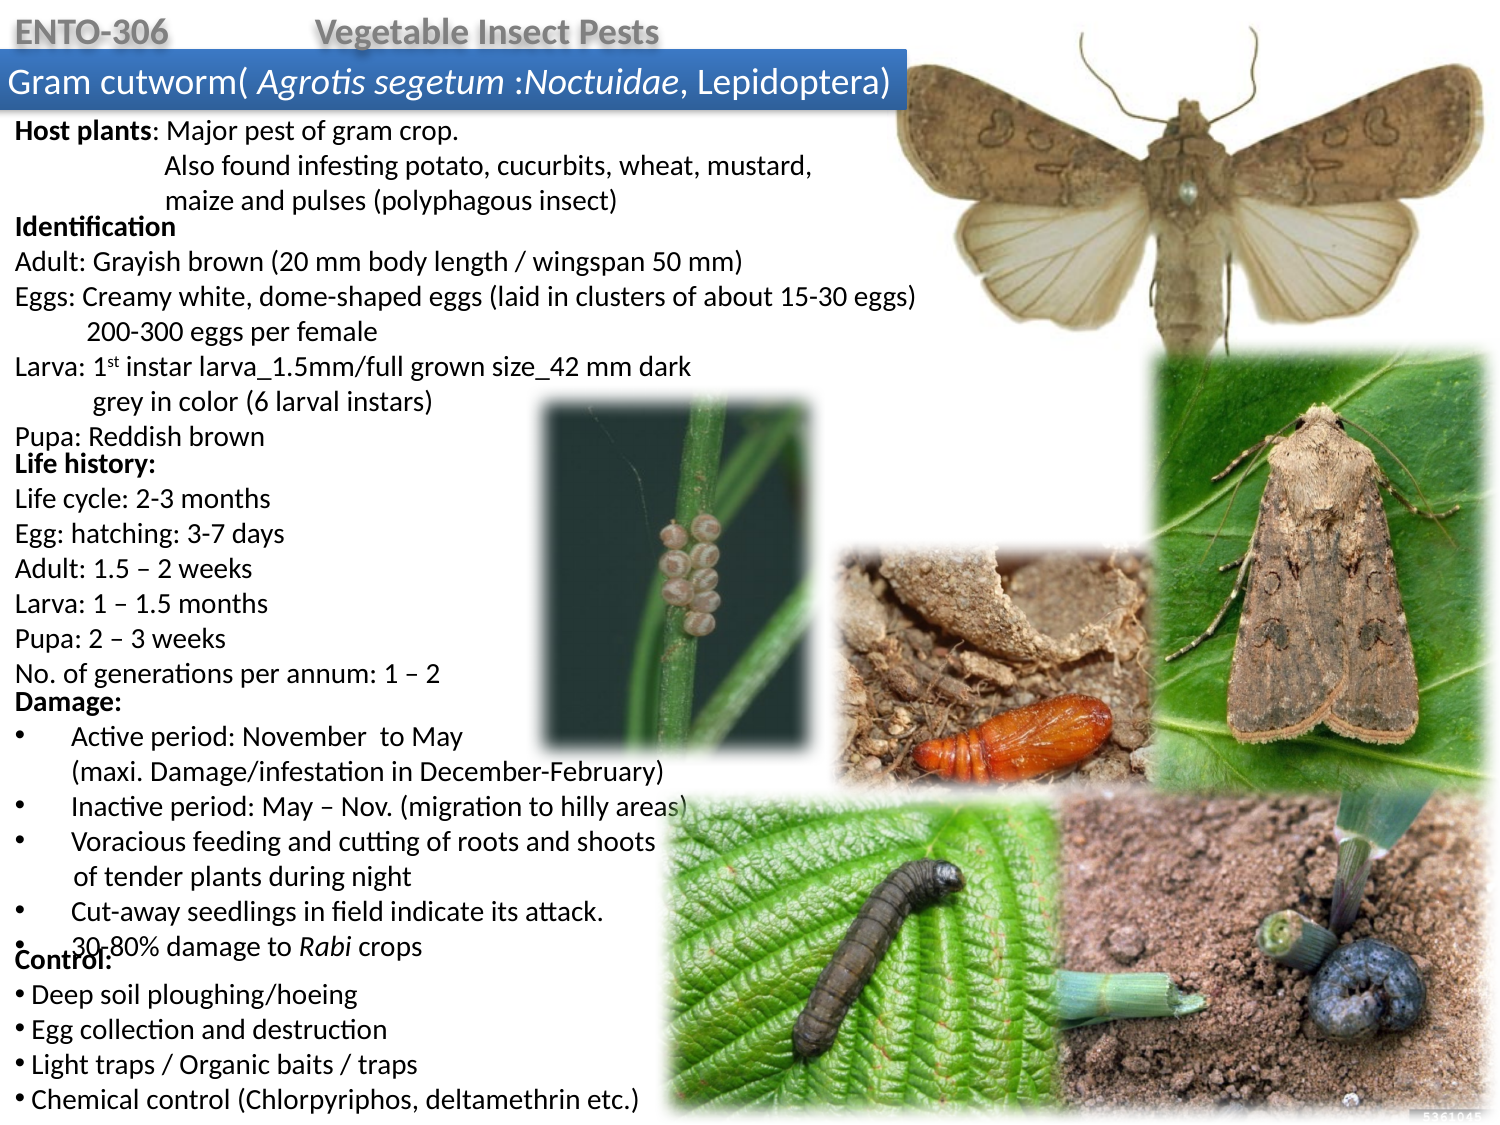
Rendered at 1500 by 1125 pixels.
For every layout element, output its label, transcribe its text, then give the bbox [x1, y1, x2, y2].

text_box Host plants: Major pest of gram crop. Also found infesting potato, cucurbits, wheat, mustard, maize and pulses (polyphagous insect) [0, 103, 875, 224]
text_box Damage: Active period: November to May (maxi. Damage/infestation in December-February) Inactive period: May – Nov. (migration to hilly areas) Voracious feeding and cutting of roots and shoots of tender plants during night Cut-away seedlings in field indicate its attack. 30-80% damage to Rabi crops [0, 674, 819, 970]
text_box ENTO-306 Vegetable Insect Pests [0, 0, 875, 103]
text_box Identification Adult: Grayish brown (20 mm body length / wingspan 50 mm) Eggs: Creamy white, dome-shaped eggs (laid in clusters of about 15-30 eggs) 200-300 eggs per female Larva: 1st instar larva_1.5mm/full grown size_42 mm dark grey in color (6 larval instars) Pupa: Reddish brown [0, 199, 1025, 460]
text_box Control: Deep soil ploughing/hoeing Egg collection and destruction Light traps / Organic baits / traps Chemical control (Chlorpyriphos, deltamethrin etc.) [0, 970, 649, 1123]
picture [524, 0, 1500, 1125]
text_box Life history: Life cycle: 2-3 months Egg: hatching: 3-7 days Adult: 1.5 – 2 weeks Larva: 1 – 1.5 months Pupa: 2 – 3 weeks No. of generations per annum: 1 – 2 [0, 460, 519, 674]
